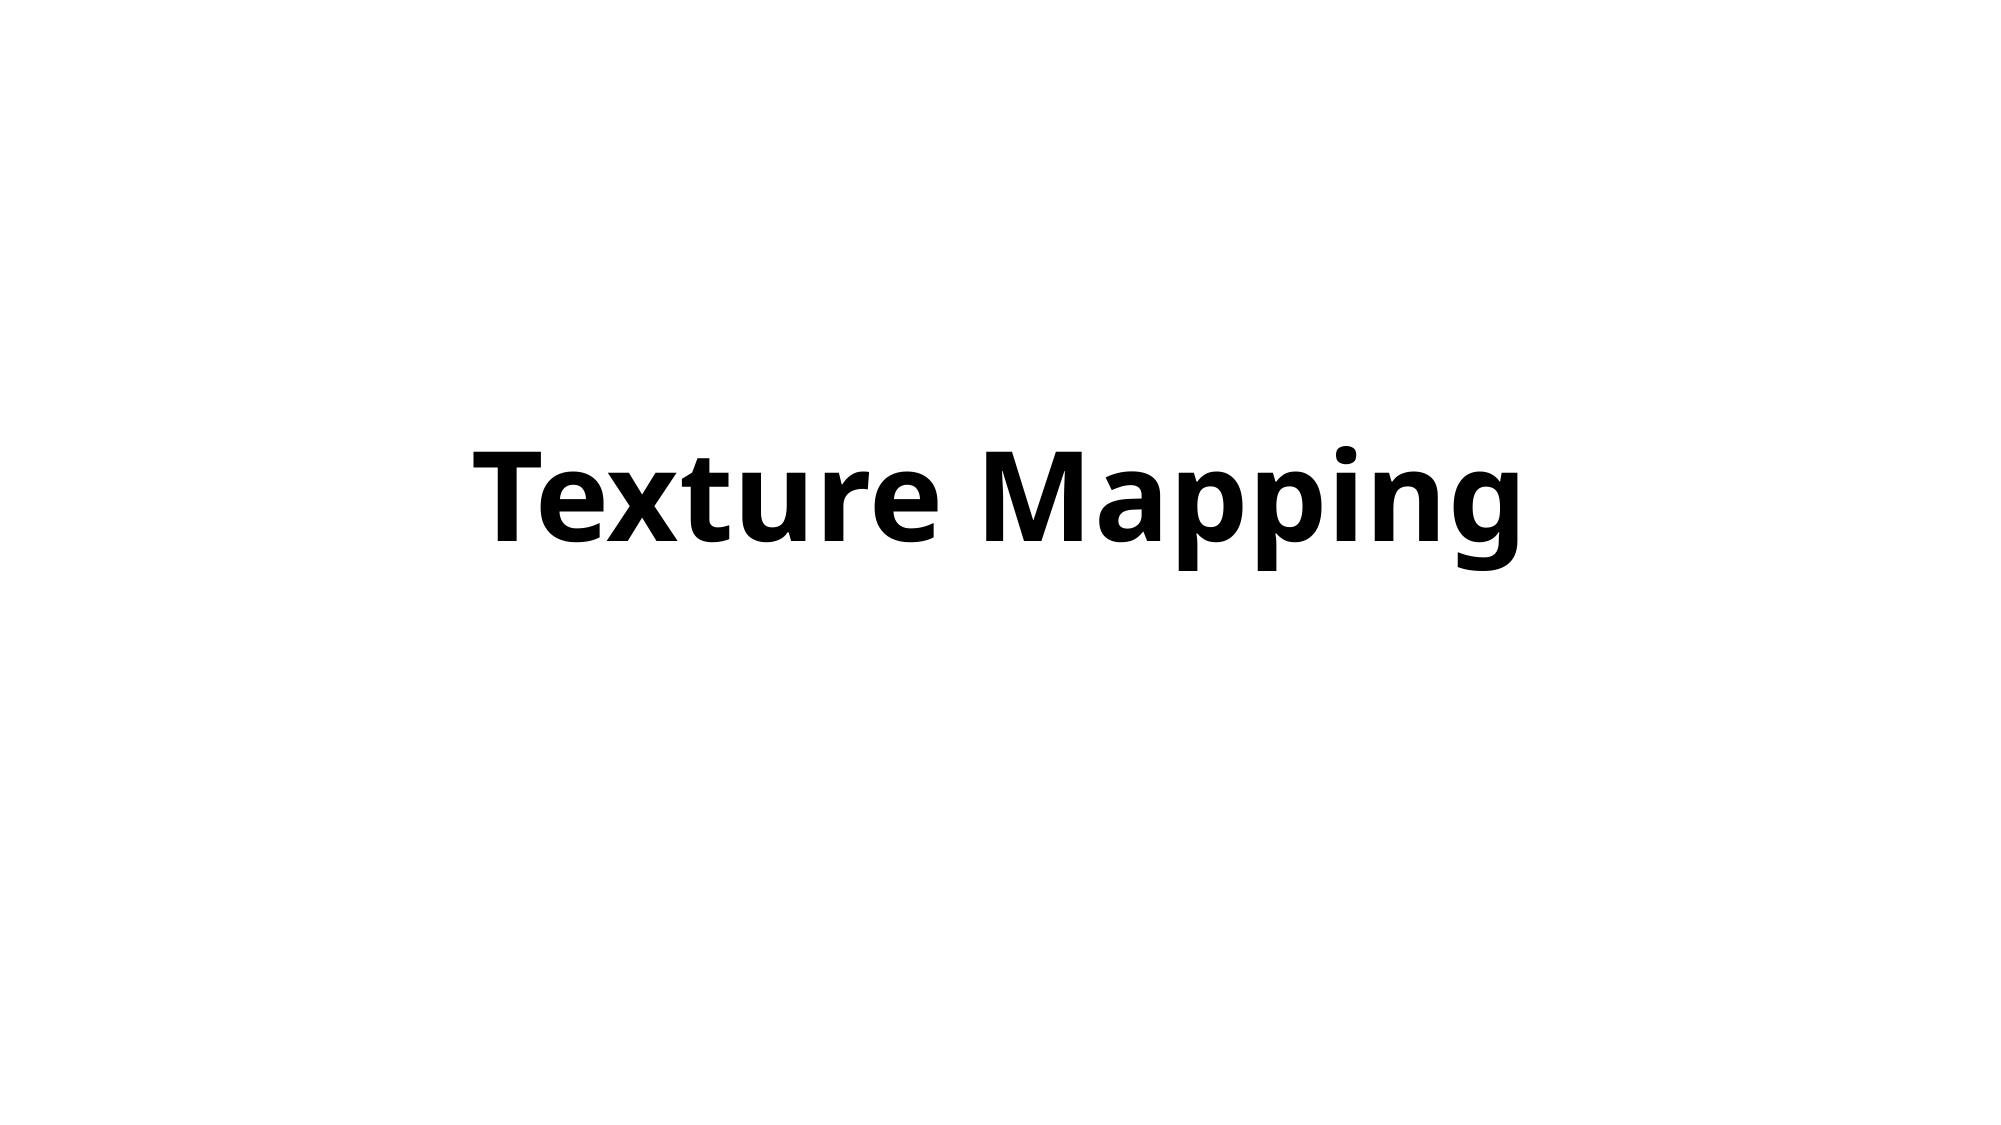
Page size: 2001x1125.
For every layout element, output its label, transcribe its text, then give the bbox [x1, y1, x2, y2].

title Texture Mapping [249, 184, 1750, 576]
